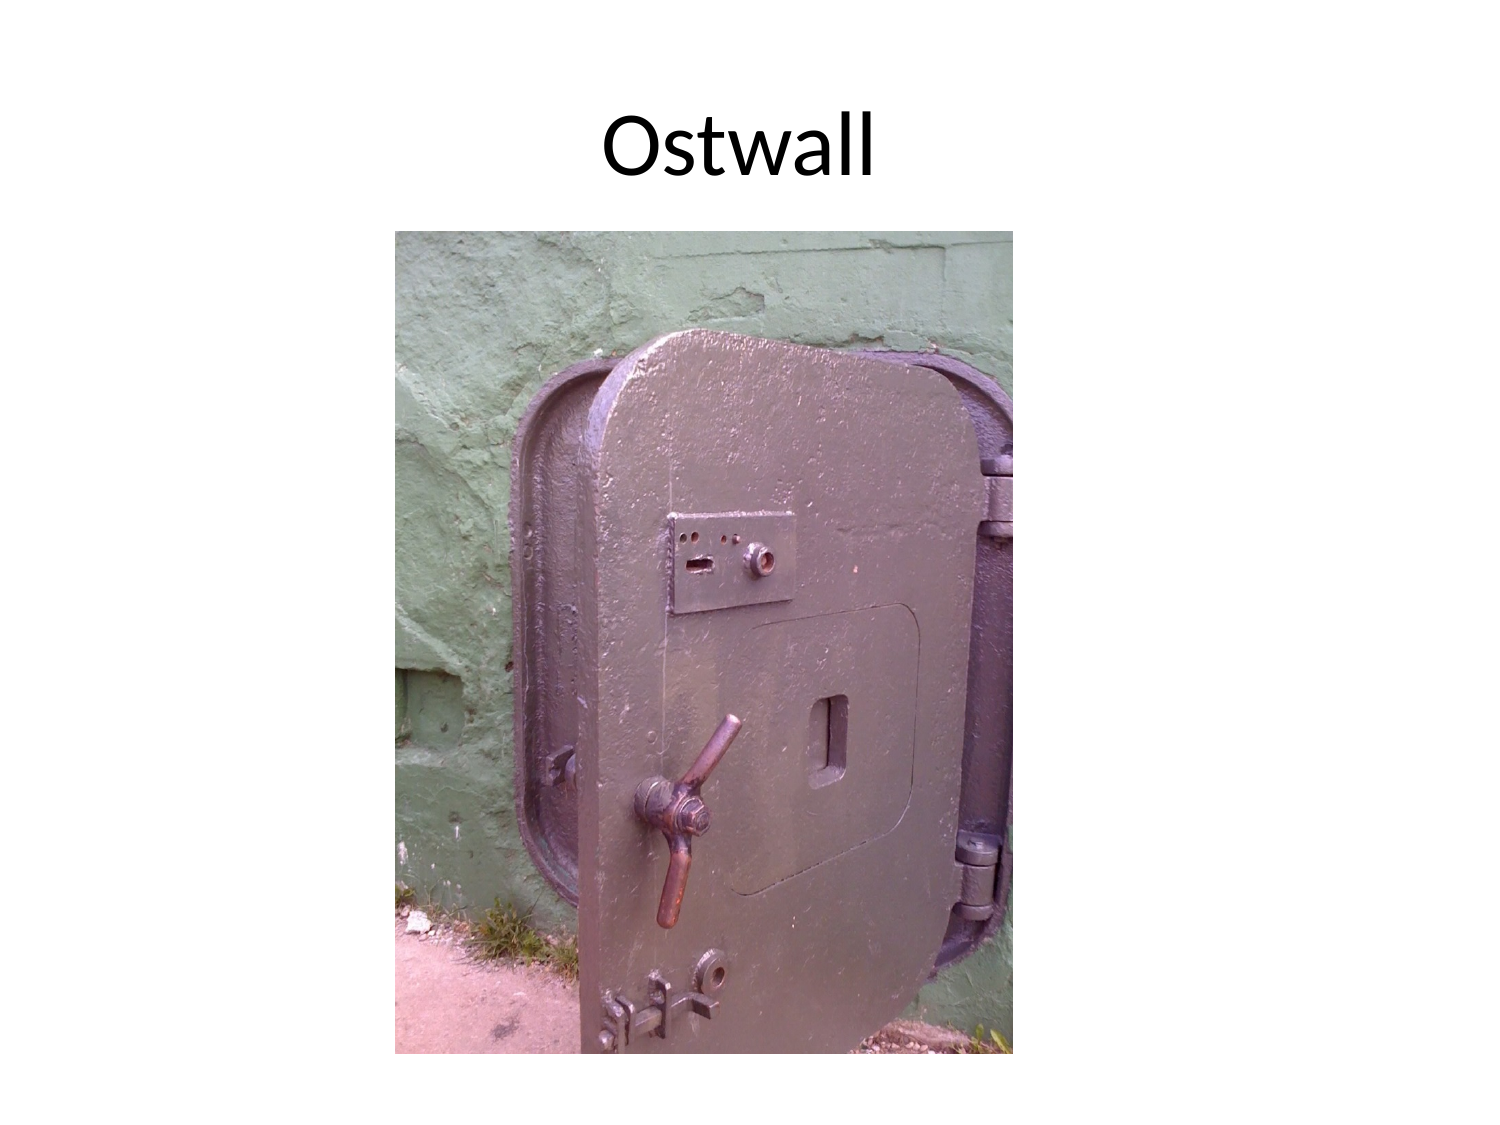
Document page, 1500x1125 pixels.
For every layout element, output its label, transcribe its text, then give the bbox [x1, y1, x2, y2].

picture [395, 231, 1013, 1055]
title Ostwall [75, 45, 1425, 233]
